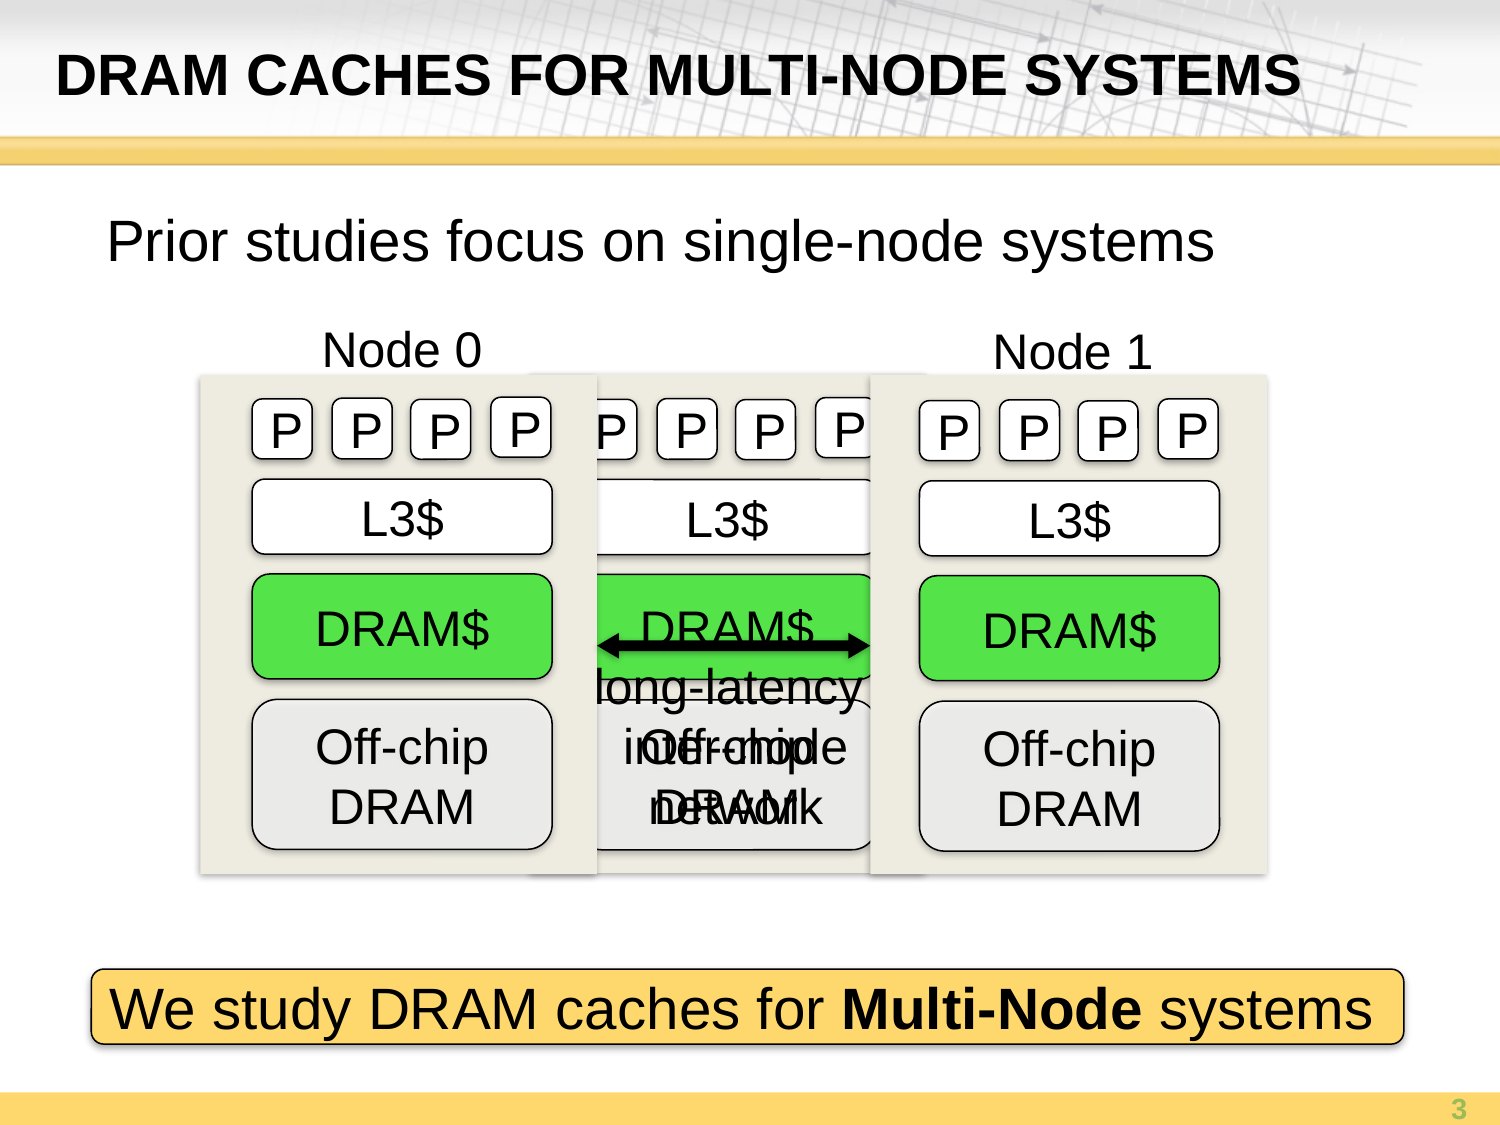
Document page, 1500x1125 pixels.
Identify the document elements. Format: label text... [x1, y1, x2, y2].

title dram caches for multi-node systems [40, 32, 1416, 113]
text_box We study DRAM caches for Multi-Node systems [90, 968, 1405, 1045]
slide_number 3 [1132, 1087, 1483, 1125]
picture [0, 0, 1500, 1092]
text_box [200, 310, 1268, 875]
text_box Prior studies focus on single-node systems [91, 195, 1406, 369]
